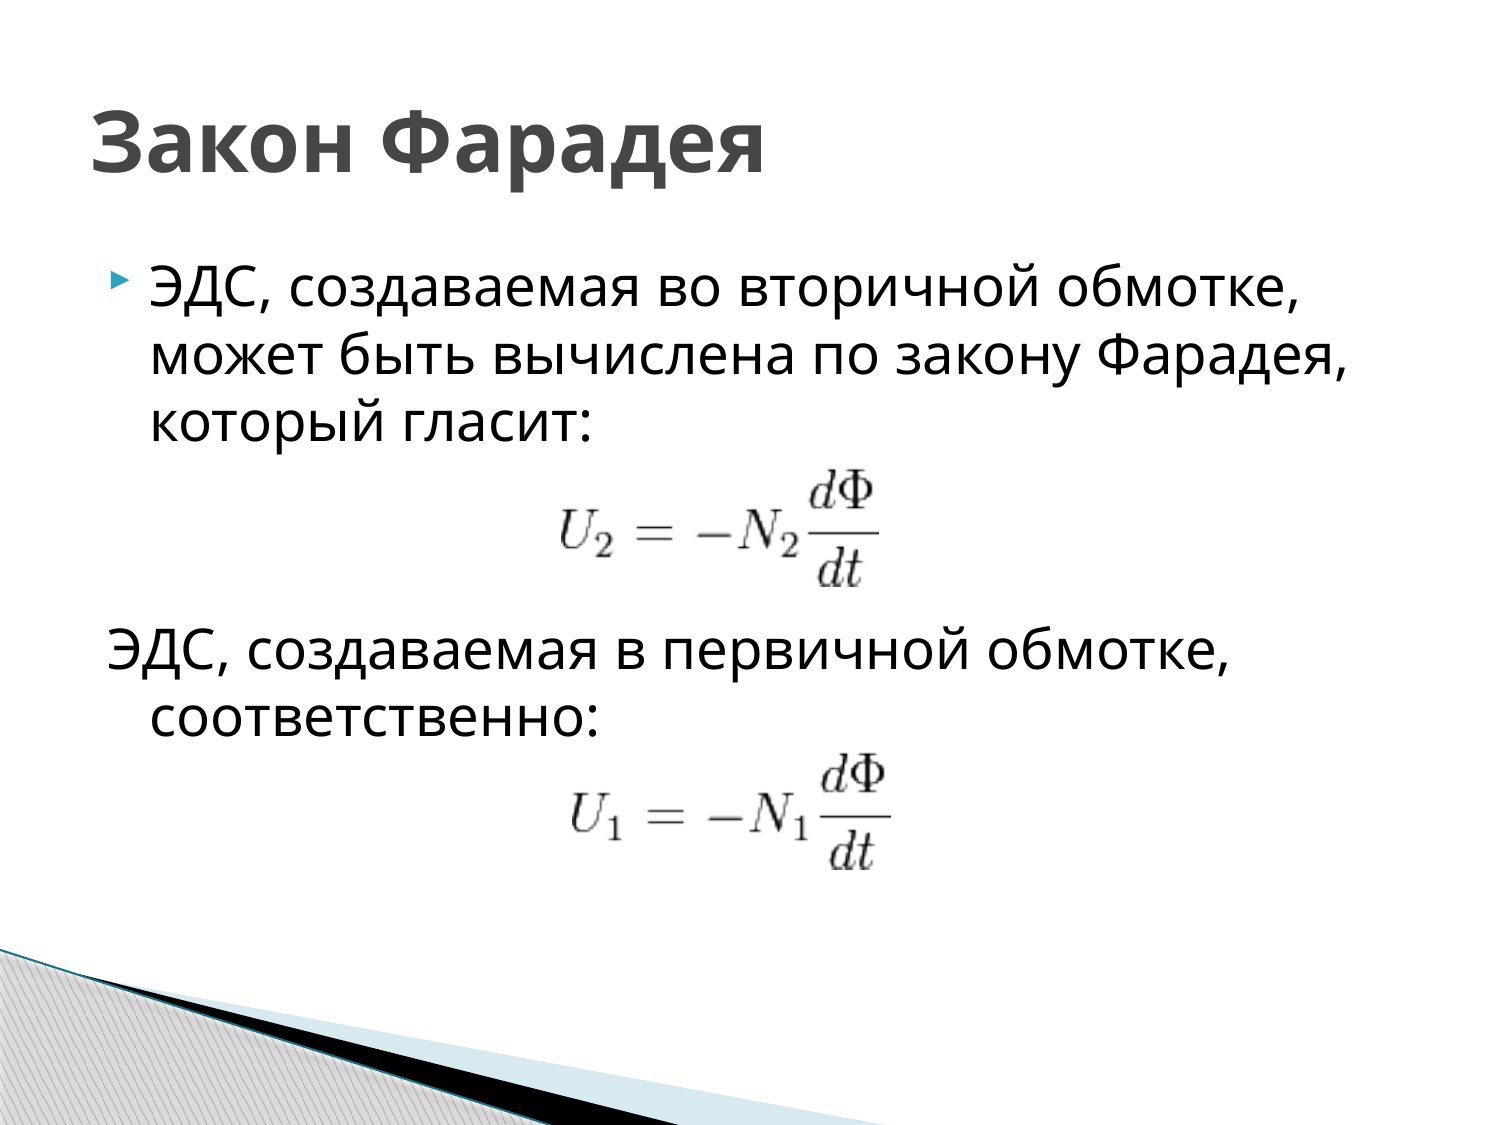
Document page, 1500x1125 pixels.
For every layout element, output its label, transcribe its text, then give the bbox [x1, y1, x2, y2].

list ЭДС, создаваемая во вторичной обмотке, может быть вычислена по закону Фарадея, который гласит: ЭДС, создаваемая в первичной обмотке, соответственно: [75, 243, 1425, 986]
picture [560, 467, 880, 587]
picture [572, 751, 891, 870]
title Закон Фарадея [75, 45, 1425, 233]
